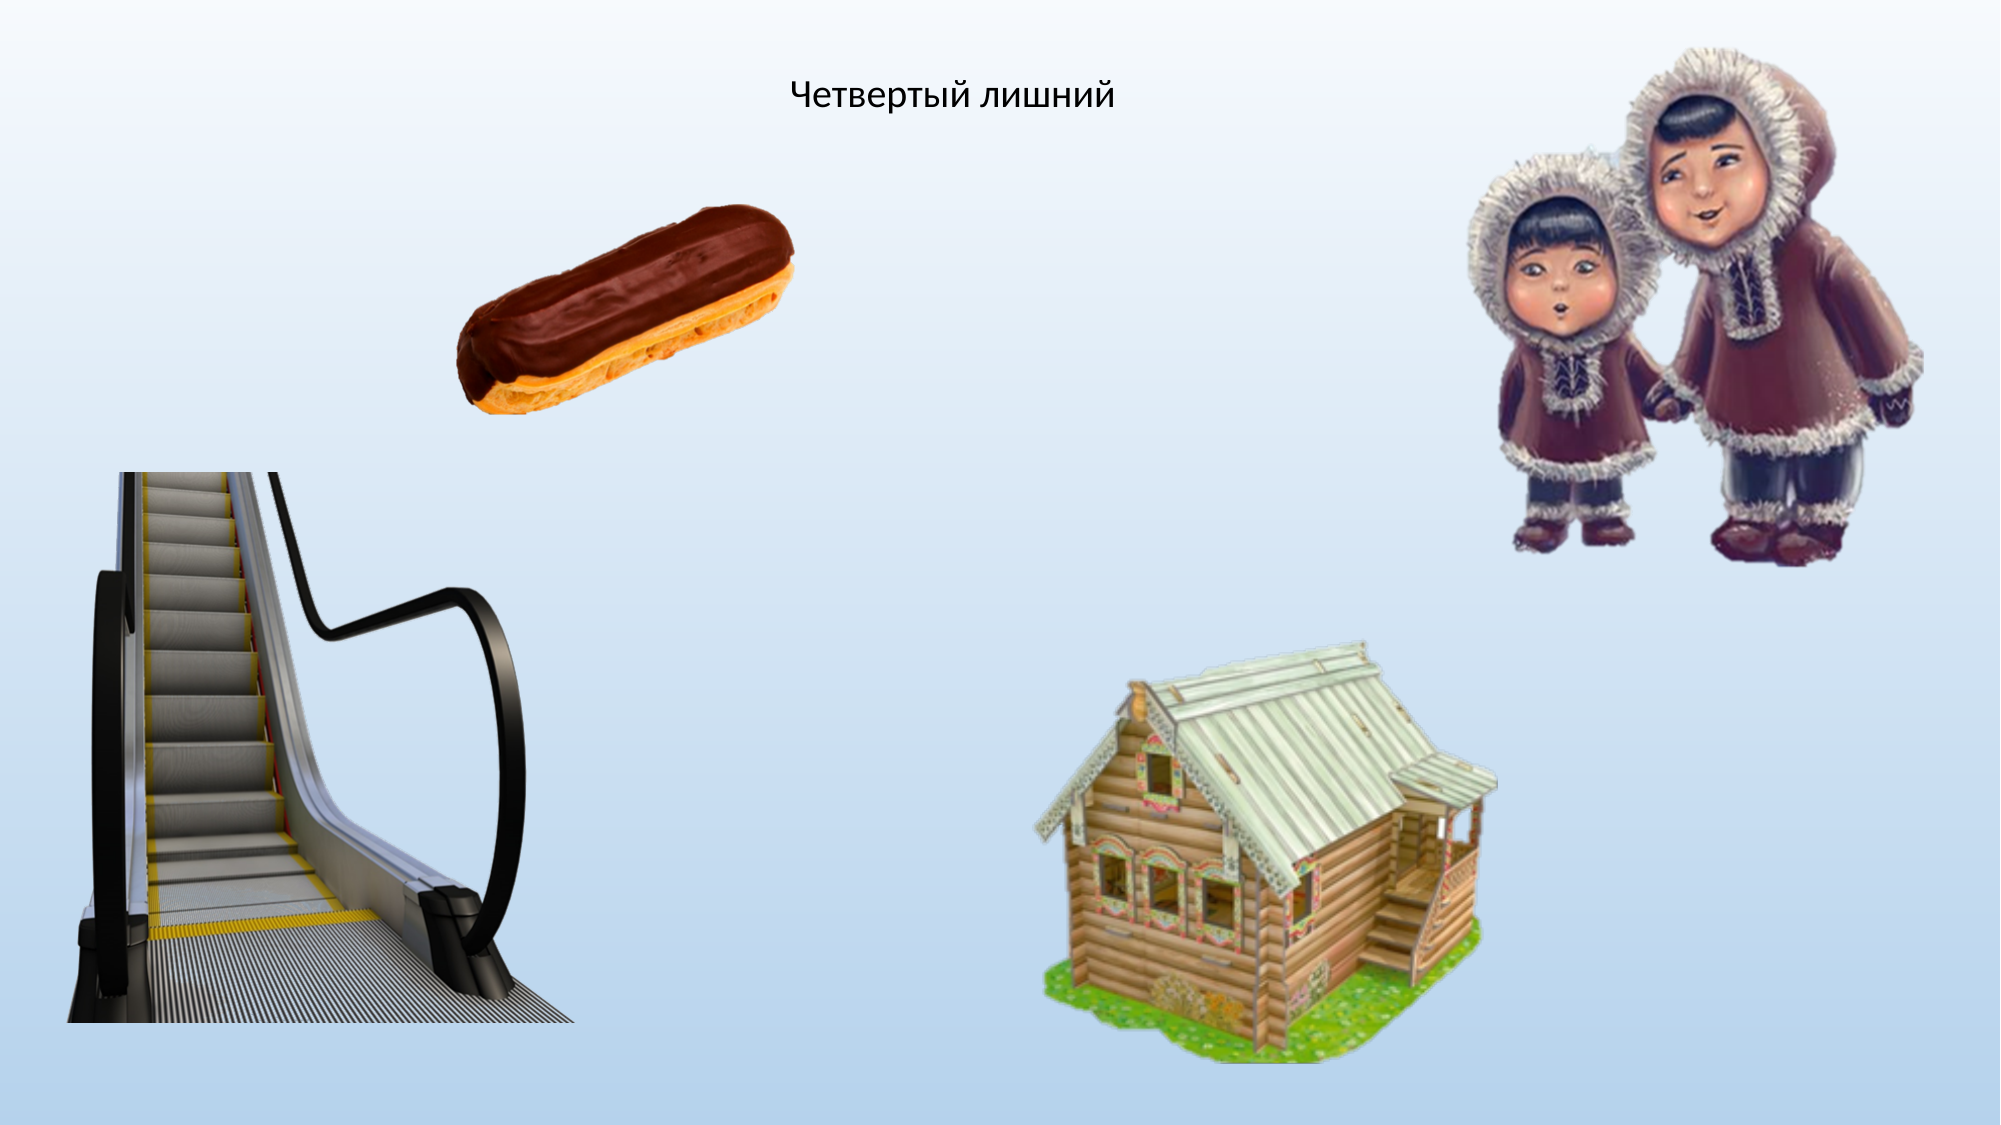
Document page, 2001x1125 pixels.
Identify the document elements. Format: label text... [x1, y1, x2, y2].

picture [53, 472, 580, 1023]
picture [1027, 627, 1518, 1078]
picture [1460, 32, 1924, 595]
title Четвертый лишний [774, 65, 1311, 203]
picture [455, 200, 795, 426]
